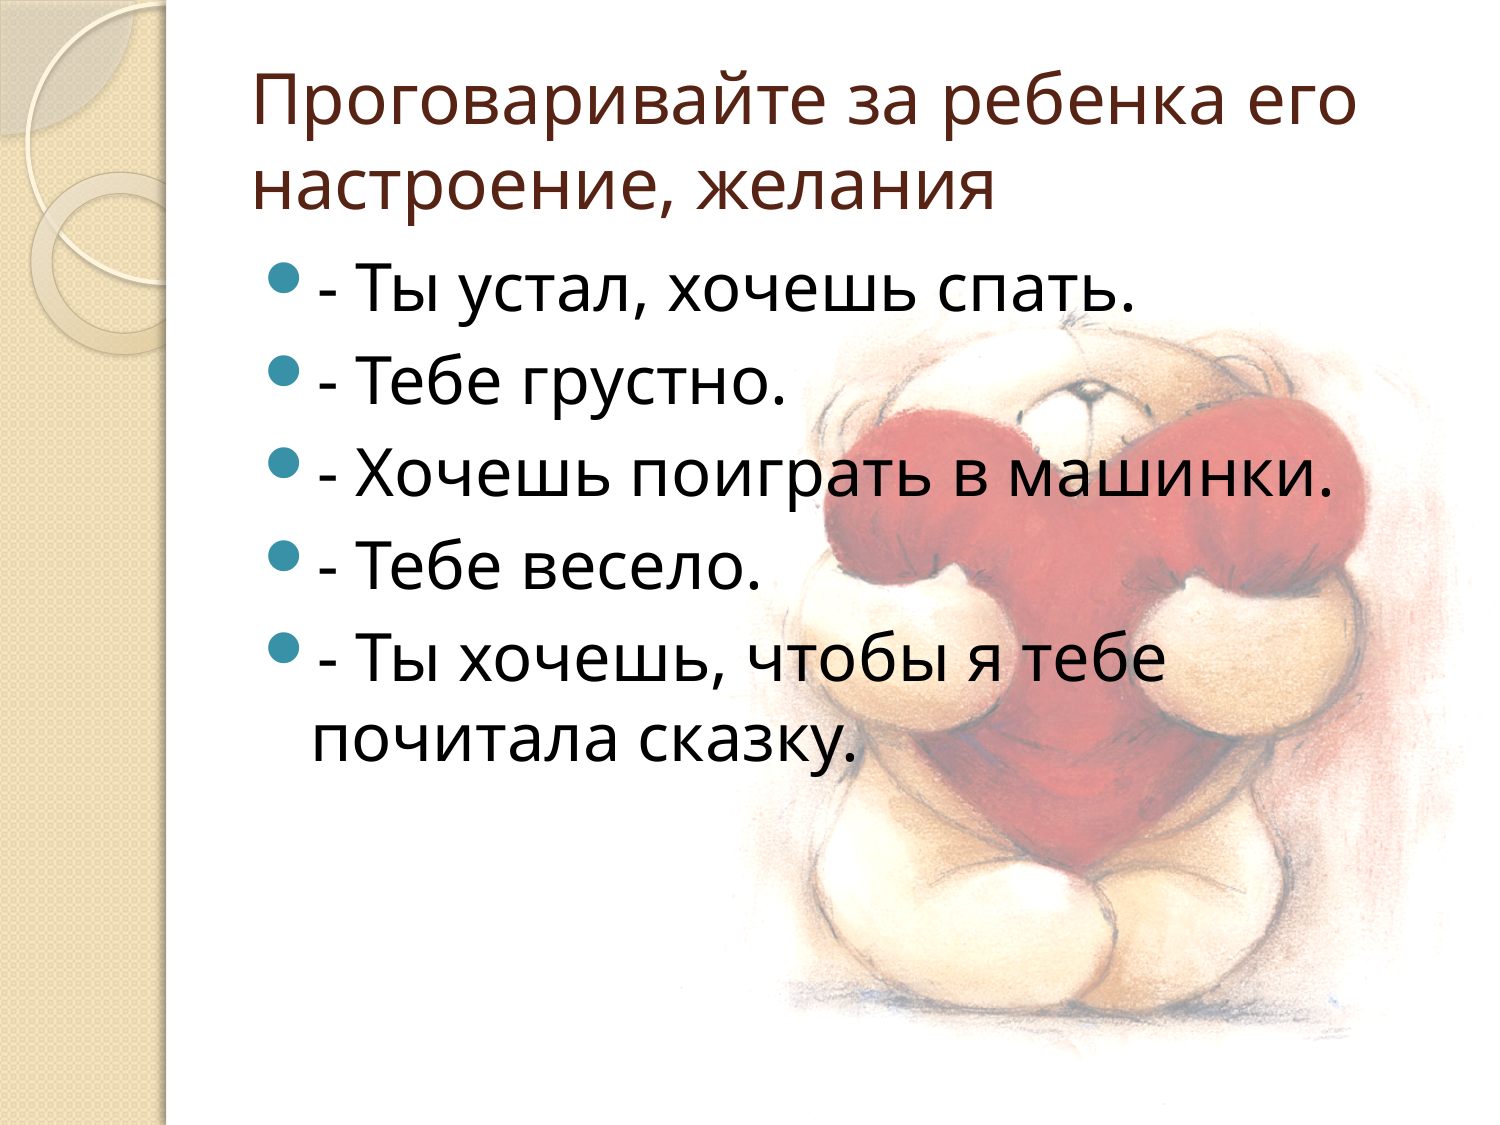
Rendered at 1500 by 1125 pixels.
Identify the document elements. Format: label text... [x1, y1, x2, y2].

list - Ты устал, хочешь спать. - Тебе грустно. - Хочешь поиграть в машинки. - Тебе весело. - Ты хочешь, чтобы я тебе почитала сказку. [235, 237, 341, 1026]
picture [348, 203, 1500, 1125]
title Проговаривайте за ребенка его настроение, желания [235, 45, 1466, 233]
